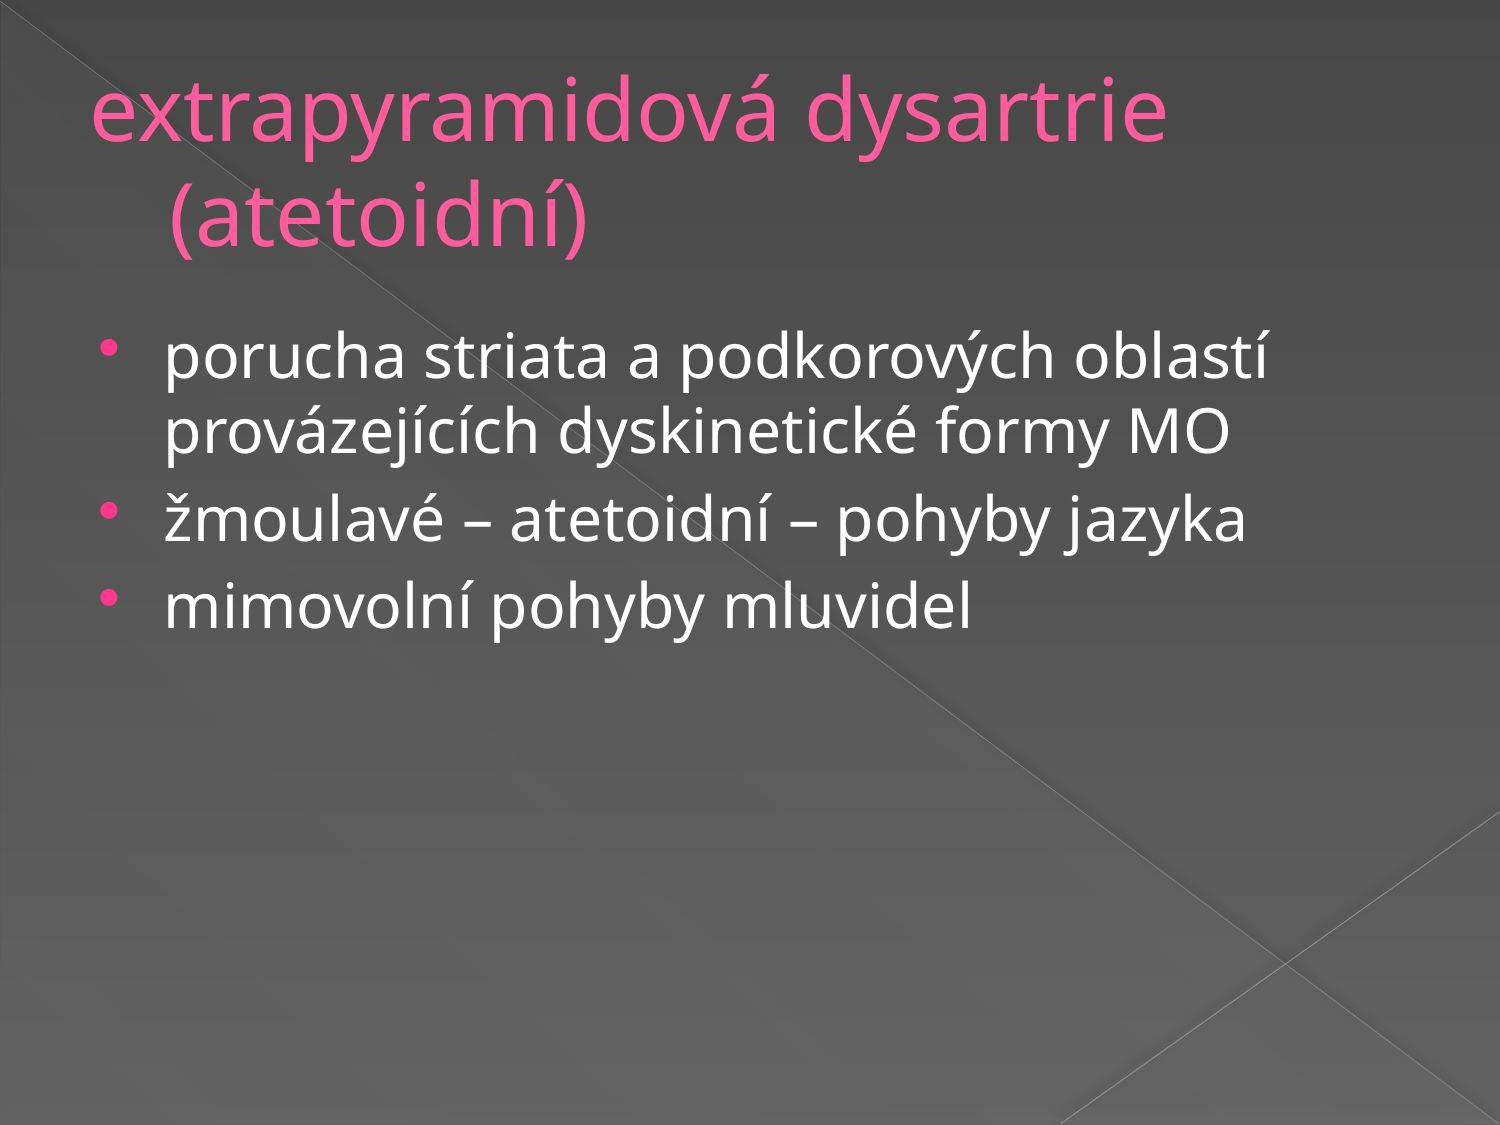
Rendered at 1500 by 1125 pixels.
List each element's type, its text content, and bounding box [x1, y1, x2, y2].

list porucha striata a podkorových oblastí provázejících dyskinetické formy MO žmoulavé – atetoidní – pohyby jazyka mimovolní pohyby mluvidel [75, 308, 1425, 1059]
title extrapyramidová dysartrie (atetoidní) [75, 43, 1425, 274]
